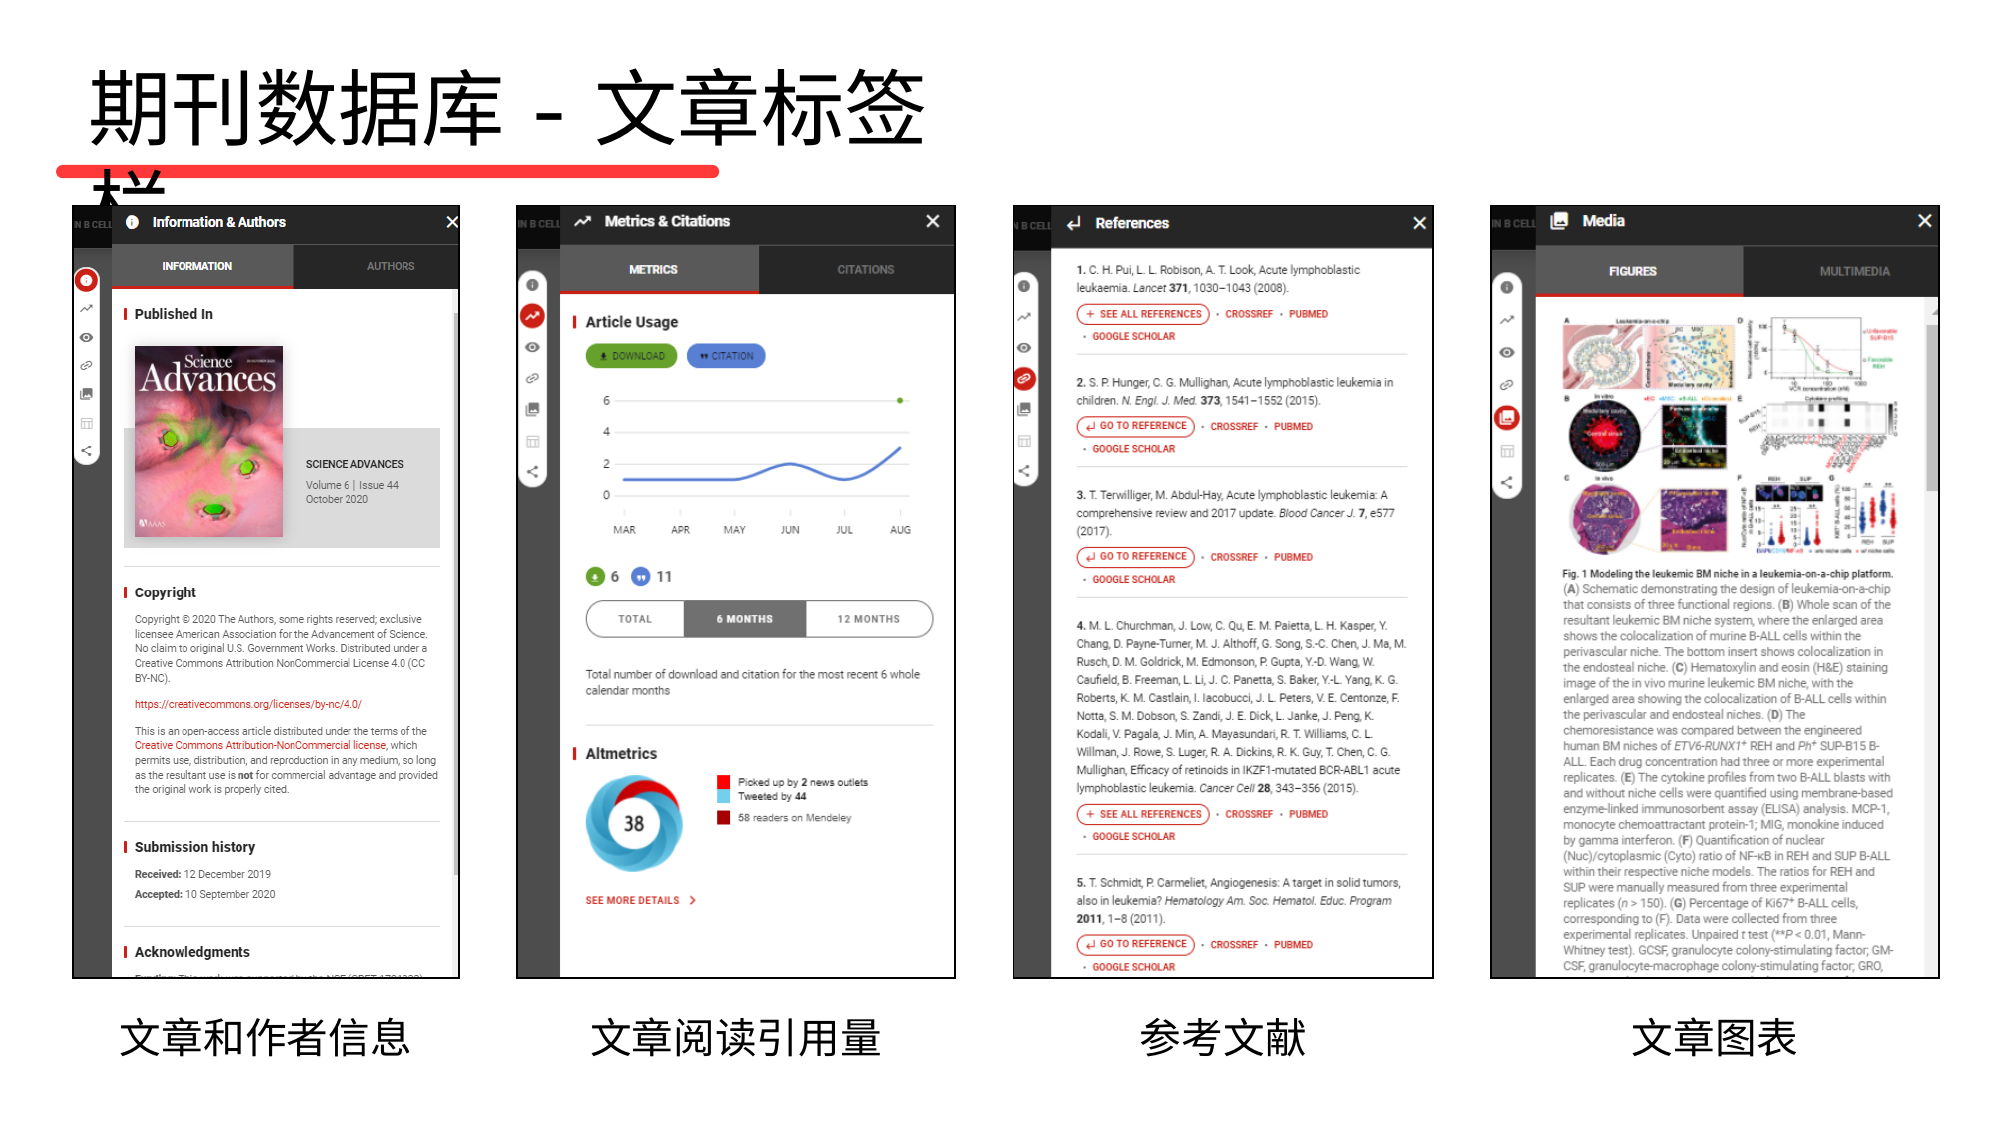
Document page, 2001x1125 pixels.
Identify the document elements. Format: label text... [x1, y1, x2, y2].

text_box [54, 163, 73, 180]
text_box 参考文献 [1004, 1004, 1443, 1070]
text_box 文章图表 [1529, 1004, 1901, 1070]
text_box 期刊数据库-文章标签栏 [73, 48, 996, 264]
picture [1014, 205, 1433, 977]
picture [517, 205, 955, 977]
picture [73, 205, 459, 977]
text_box 文章和作者信息 [91, 1004, 440, 1070]
picture [1491, 205, 1939, 977]
text_box 文章阅读引用量 [545, 1004, 927, 1070]
